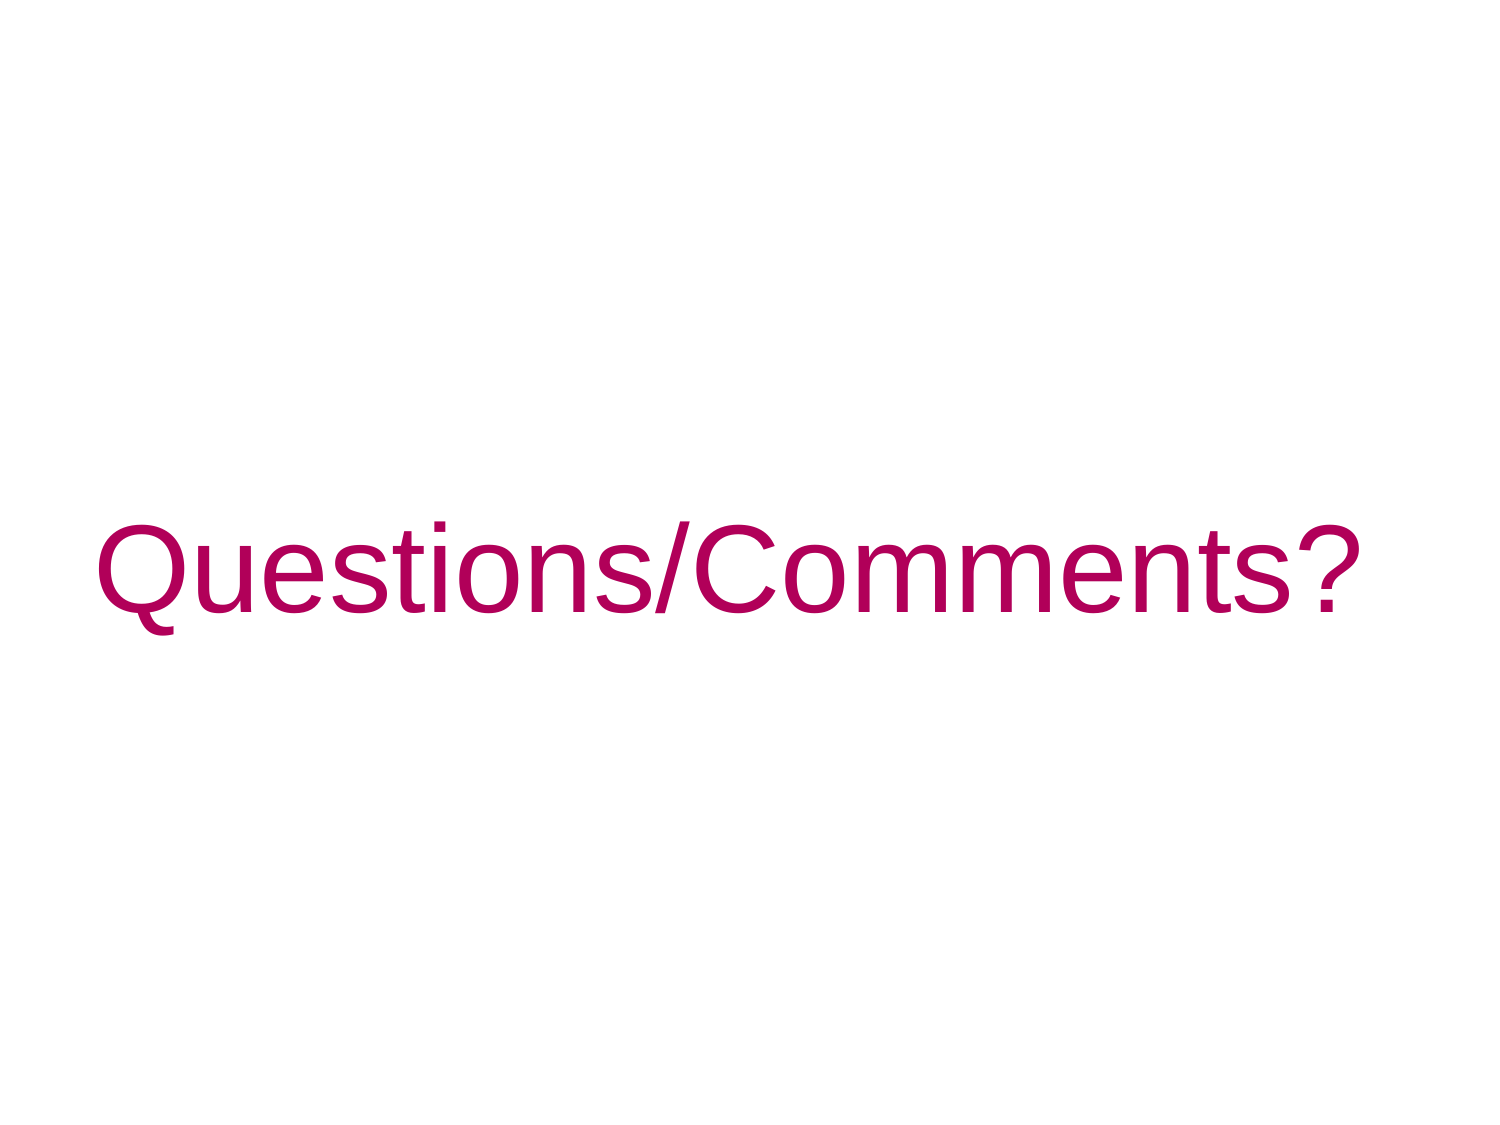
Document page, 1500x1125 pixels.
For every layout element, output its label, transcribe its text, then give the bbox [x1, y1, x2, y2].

title Questions/Comments? [32, 480, 1426, 645]
